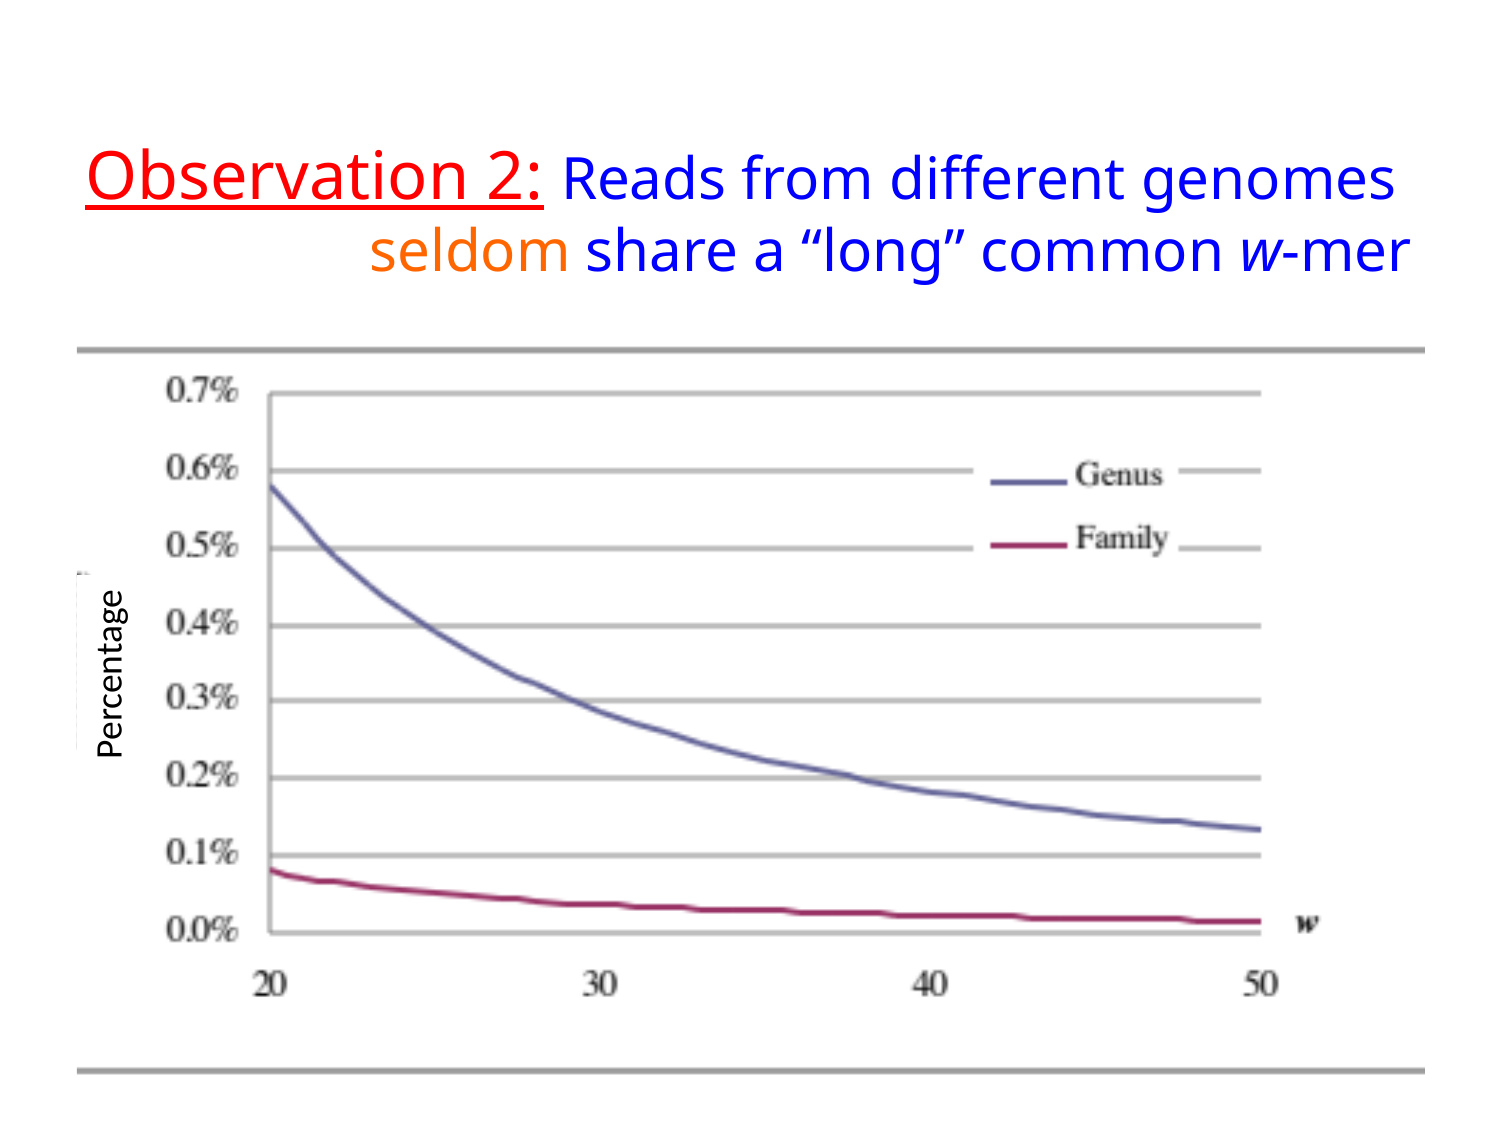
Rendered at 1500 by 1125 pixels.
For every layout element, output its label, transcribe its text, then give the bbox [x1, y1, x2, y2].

text_box Observation 2: Reads from different genomes seldom share a “long” common w-mer [70, 125, 1427, 291]
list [76, 337, 1426, 1081]
